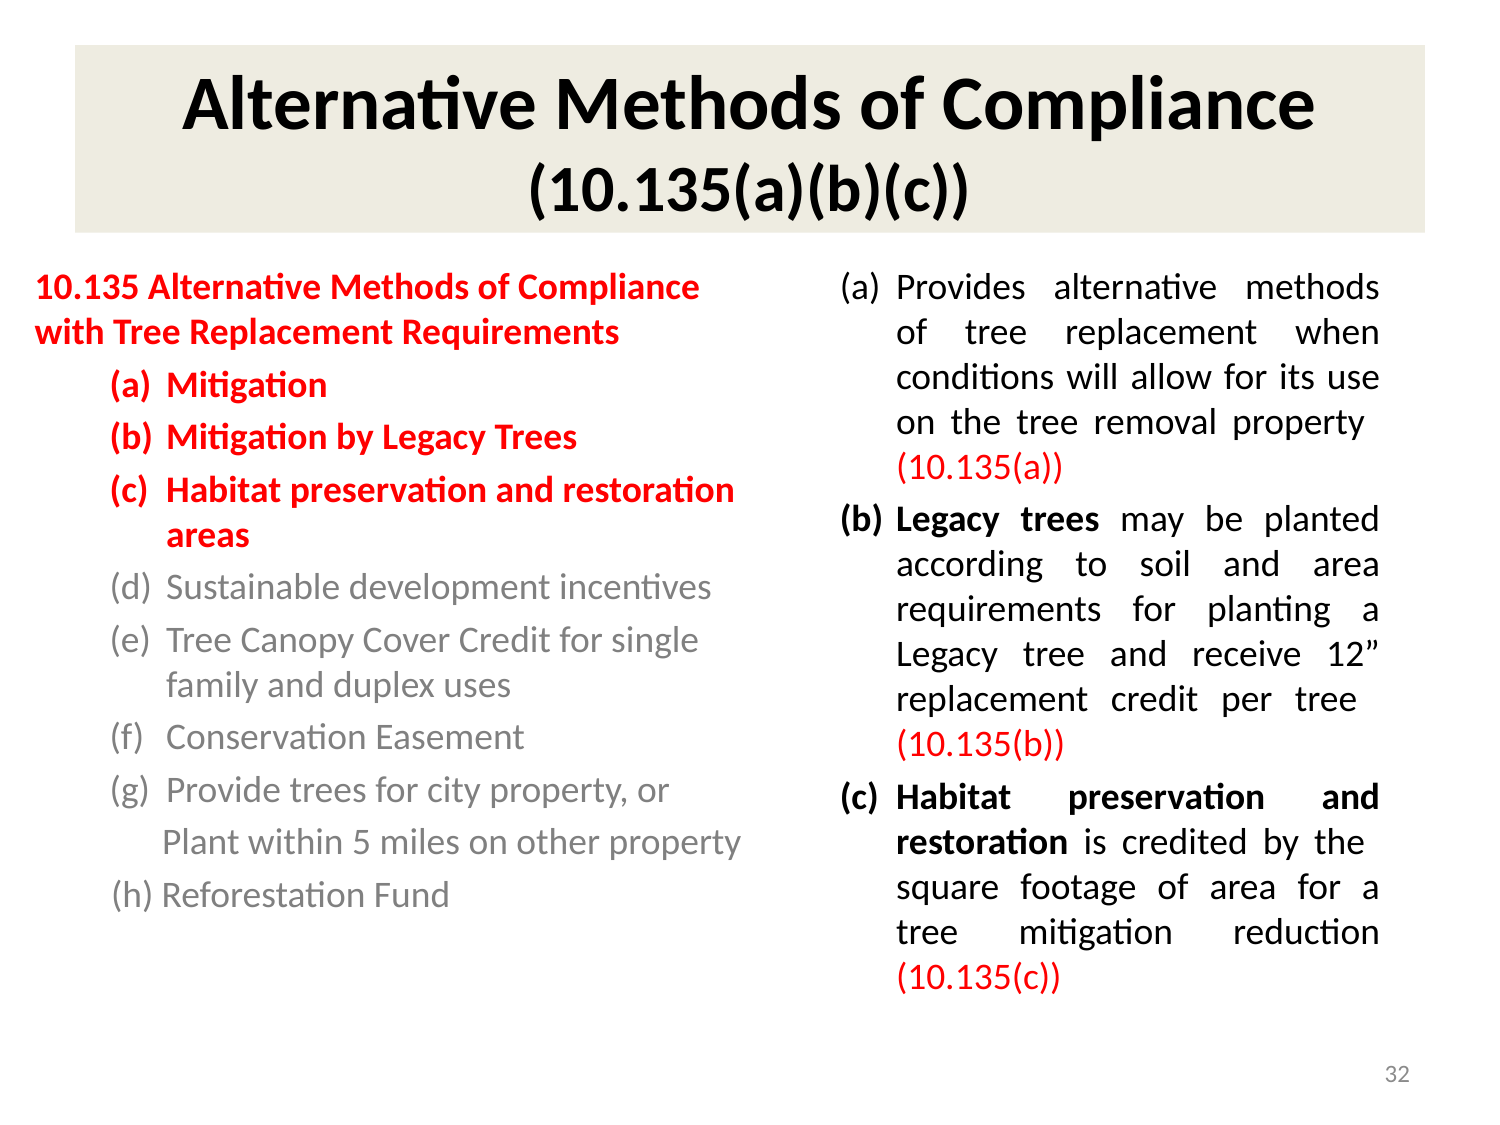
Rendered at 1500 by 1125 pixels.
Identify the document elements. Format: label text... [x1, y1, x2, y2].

title Alternative Methods of Compliance (10.135(a)(b)(c)) [75, 45, 1425, 233]
text_box Provides alternative methods of tree replacement when conditions will allow for its use on the tree removal property (10.135(a)) Legacy trees may be planted according to soil and area requirements for planting a Legacy tree and receive 12” replacement credit per tree (10.135(b)) Habitat preservation and restoration is credited by the square footage of area for a tree mitigation reduction (10.135(c)) [749, 254, 1396, 1057]
text_box 10.135 Alternative Methods of Compliance with Tree Replacement Requirements Mitigation Mitigation by Legacy Trees Habitat preservation and restoration areas Sustainable development incentives Tree Canopy Cover Credit for single family and duplex uses Conservation Easement Provide trees for city property, or Plant within 5 miles on other property (h) Reforestation Fund [19, 254, 749, 975]
slide_number 32 [1074, 1042, 1425, 1103]
